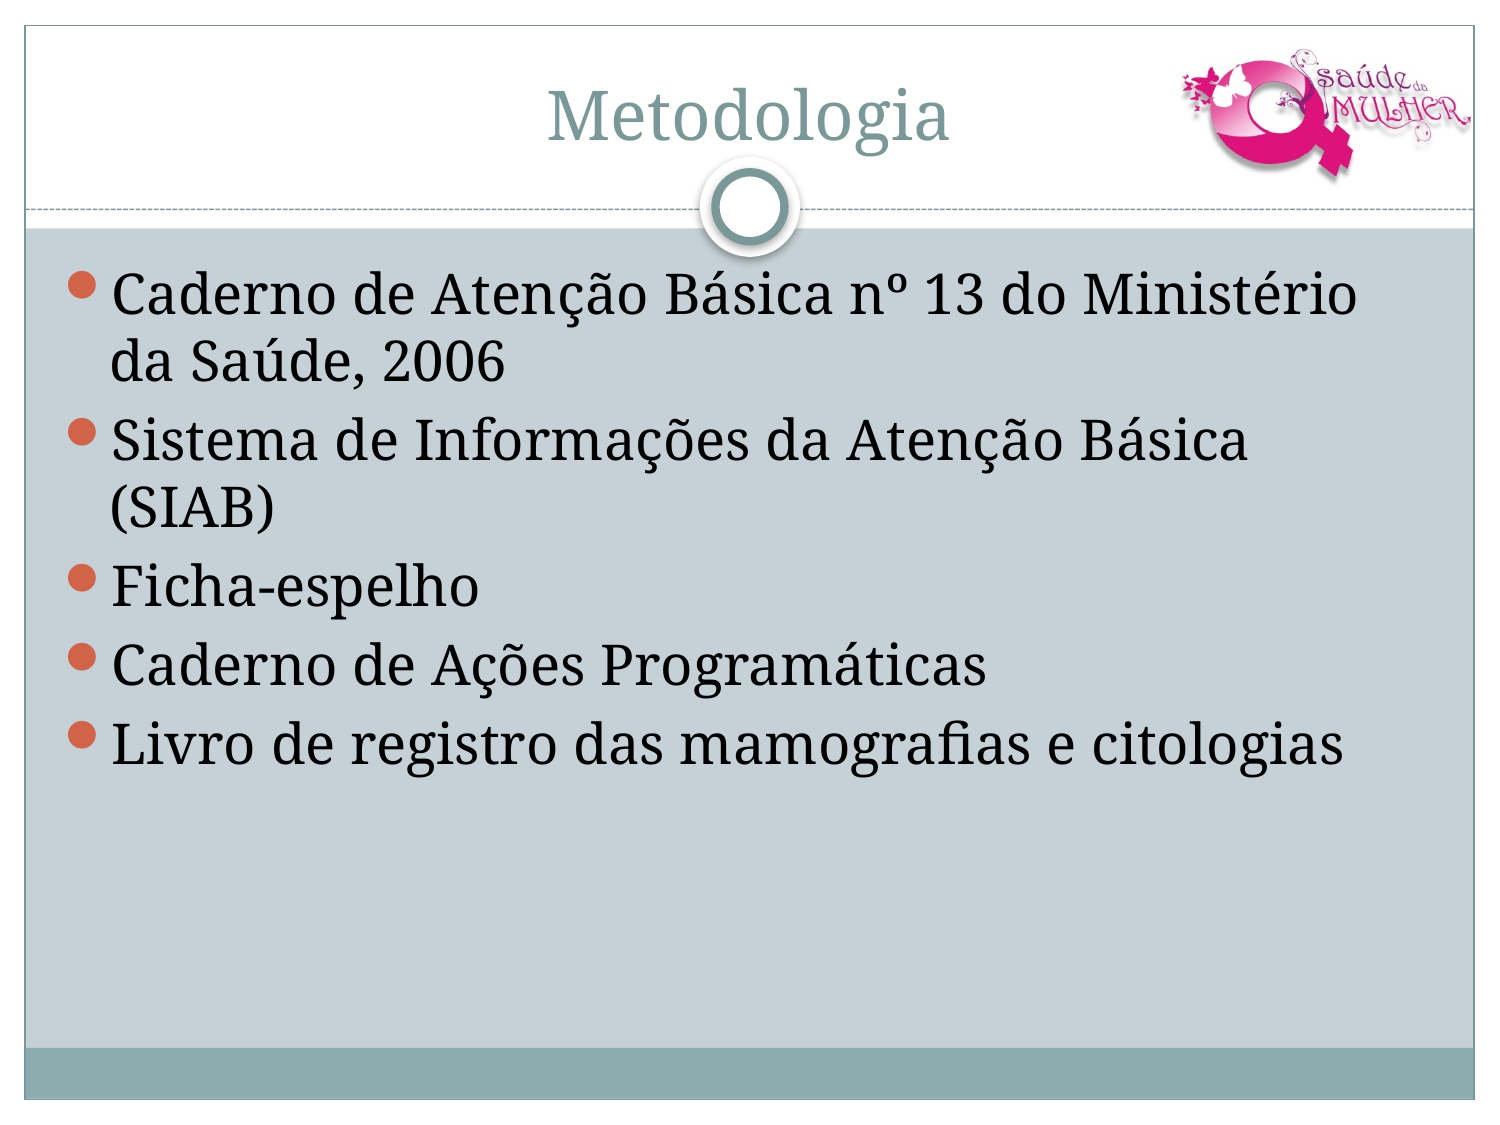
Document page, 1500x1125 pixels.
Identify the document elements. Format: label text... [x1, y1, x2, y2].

list Caderno de Atenção Básica nº 13 do Ministério da Saúde, 2006 Sistema de Informações da Atenção Básica (SIAB) Ficha-espelho Caderno de Ações Programáticas Livro de registro das mamografias e citologias [49, 250, 1445, 1001]
picture [1180, 28, 1471, 209]
title Metodologia [49, 37, 1173, 162]
